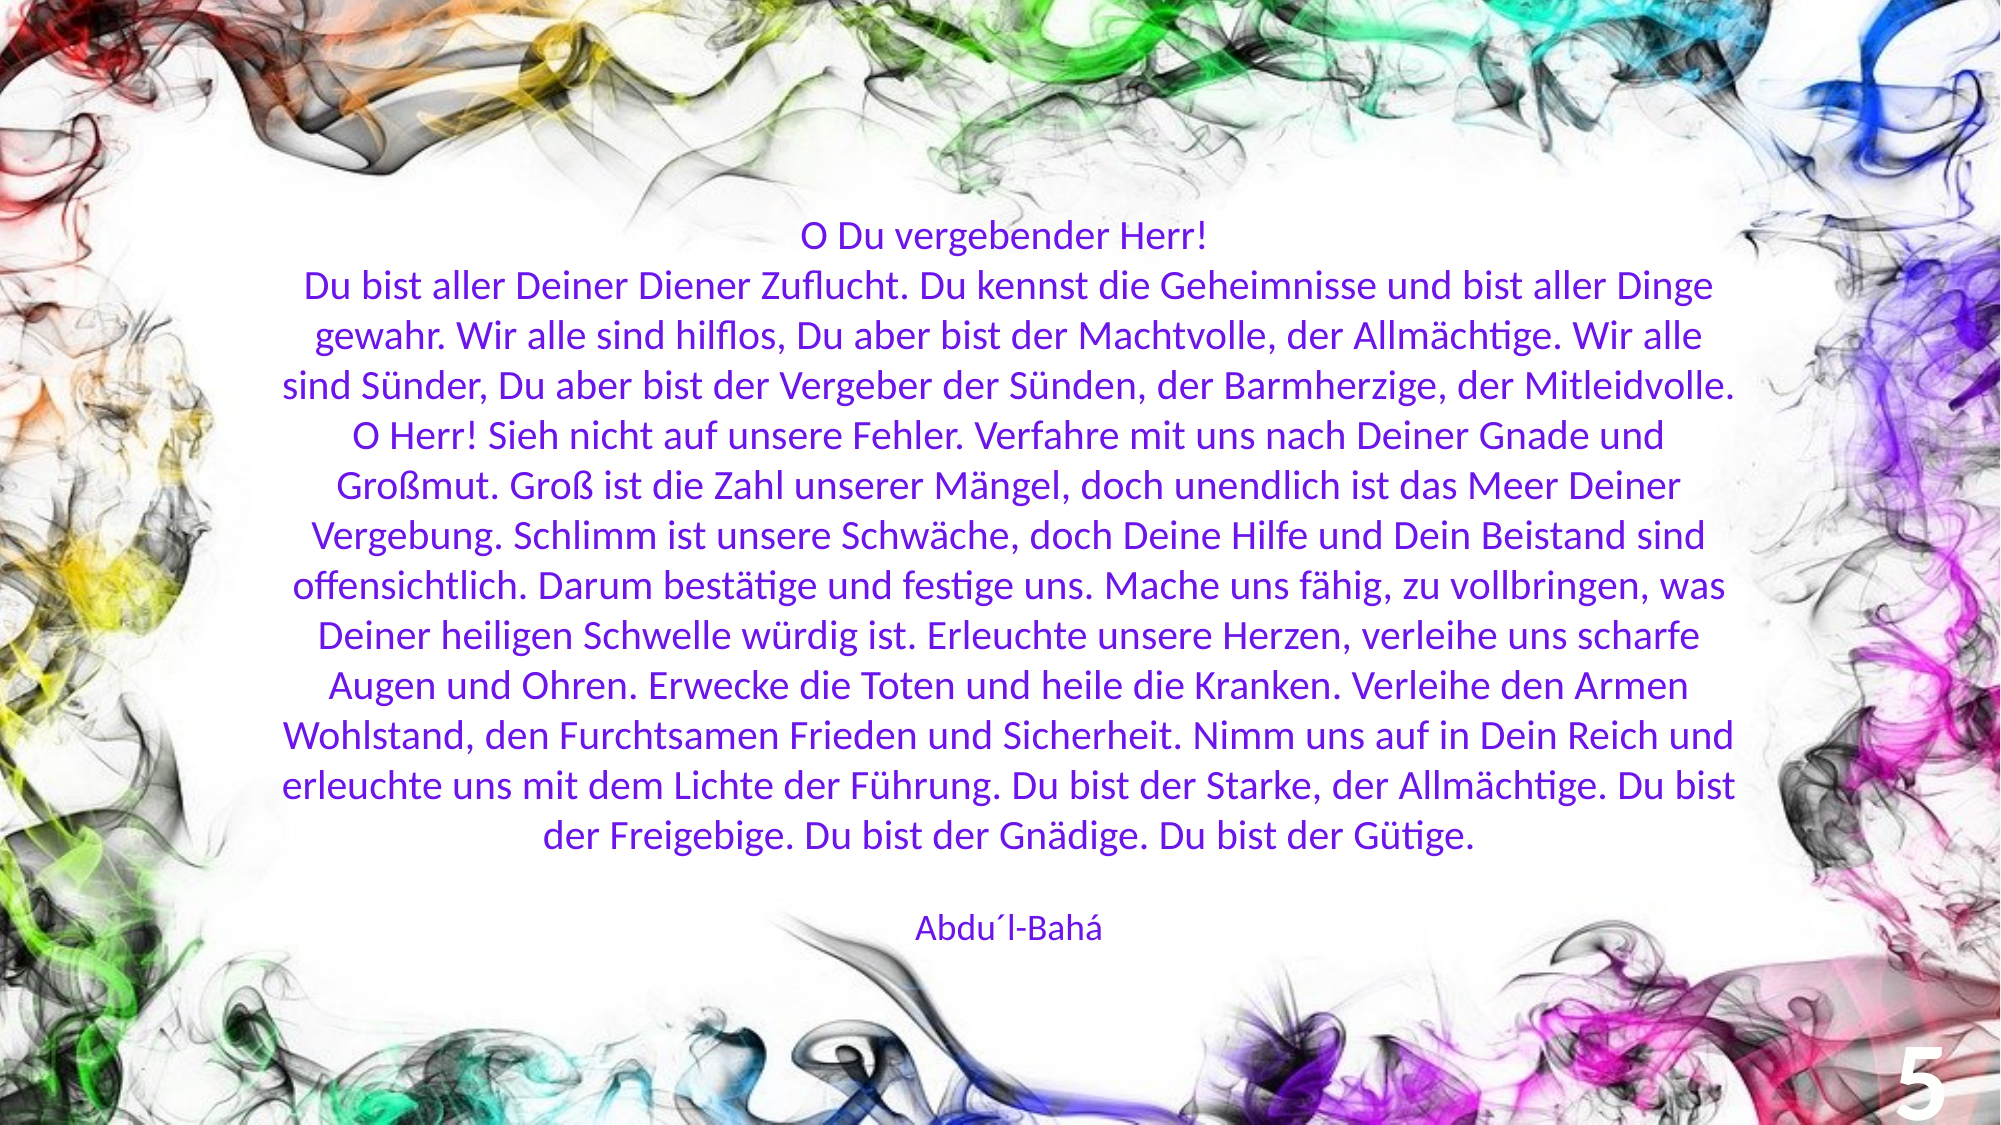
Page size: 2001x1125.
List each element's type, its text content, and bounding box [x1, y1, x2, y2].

text_box O Du vergebender Herr! Du bist aller Deiner Diener Zuflucht. Du kennst die Geheimnisse und bist aller Dinge gewahr. Wir alle sind hilflos, Du aber bist der Machtvolle, der Allmächtige. Wir alle sind Sünder, Du aber bist der Vergeber der Sünden, der Barmherzige, der Mitleidvolle. O Herr! Sieh nicht auf unsere Fehler. Verfahre mit uns nach Deiner Gnade und Großmut. Groß ist die Zahl unserer Mängel, doch unendlich ist das Meer Deiner Vergebung. Schlimm ist unsere Schwäche, doch Deine Hilfe und Dein Beistand sind offensichtlich. Darum bestätige und festige uns. Mache uns fähig, zu vollbringen, was Deiner heiligen Schwelle würdig ist. Erleuchte unsere Herzen, verleihe uns scharfe Augen und Ohren. Erwecke die Toten und heile die Kranken. Verleihe den Armen Wohlstand, den Furchtsamen Frieden und Sicherheit. Nimm uns auf in Dein Reich und erleuchte uns mit dem Lichte der Führung. Du bist der Starke, der Allmächtige. Du bist der Freigebige. Du bist der Gnädige. Du bist der Gütige. Abdu´l-Bahá [264, 200, 1755, 955]
picture [0, 0, 2001, 1125]
text_box 5 [1878, 1000, 1966, 1125]
